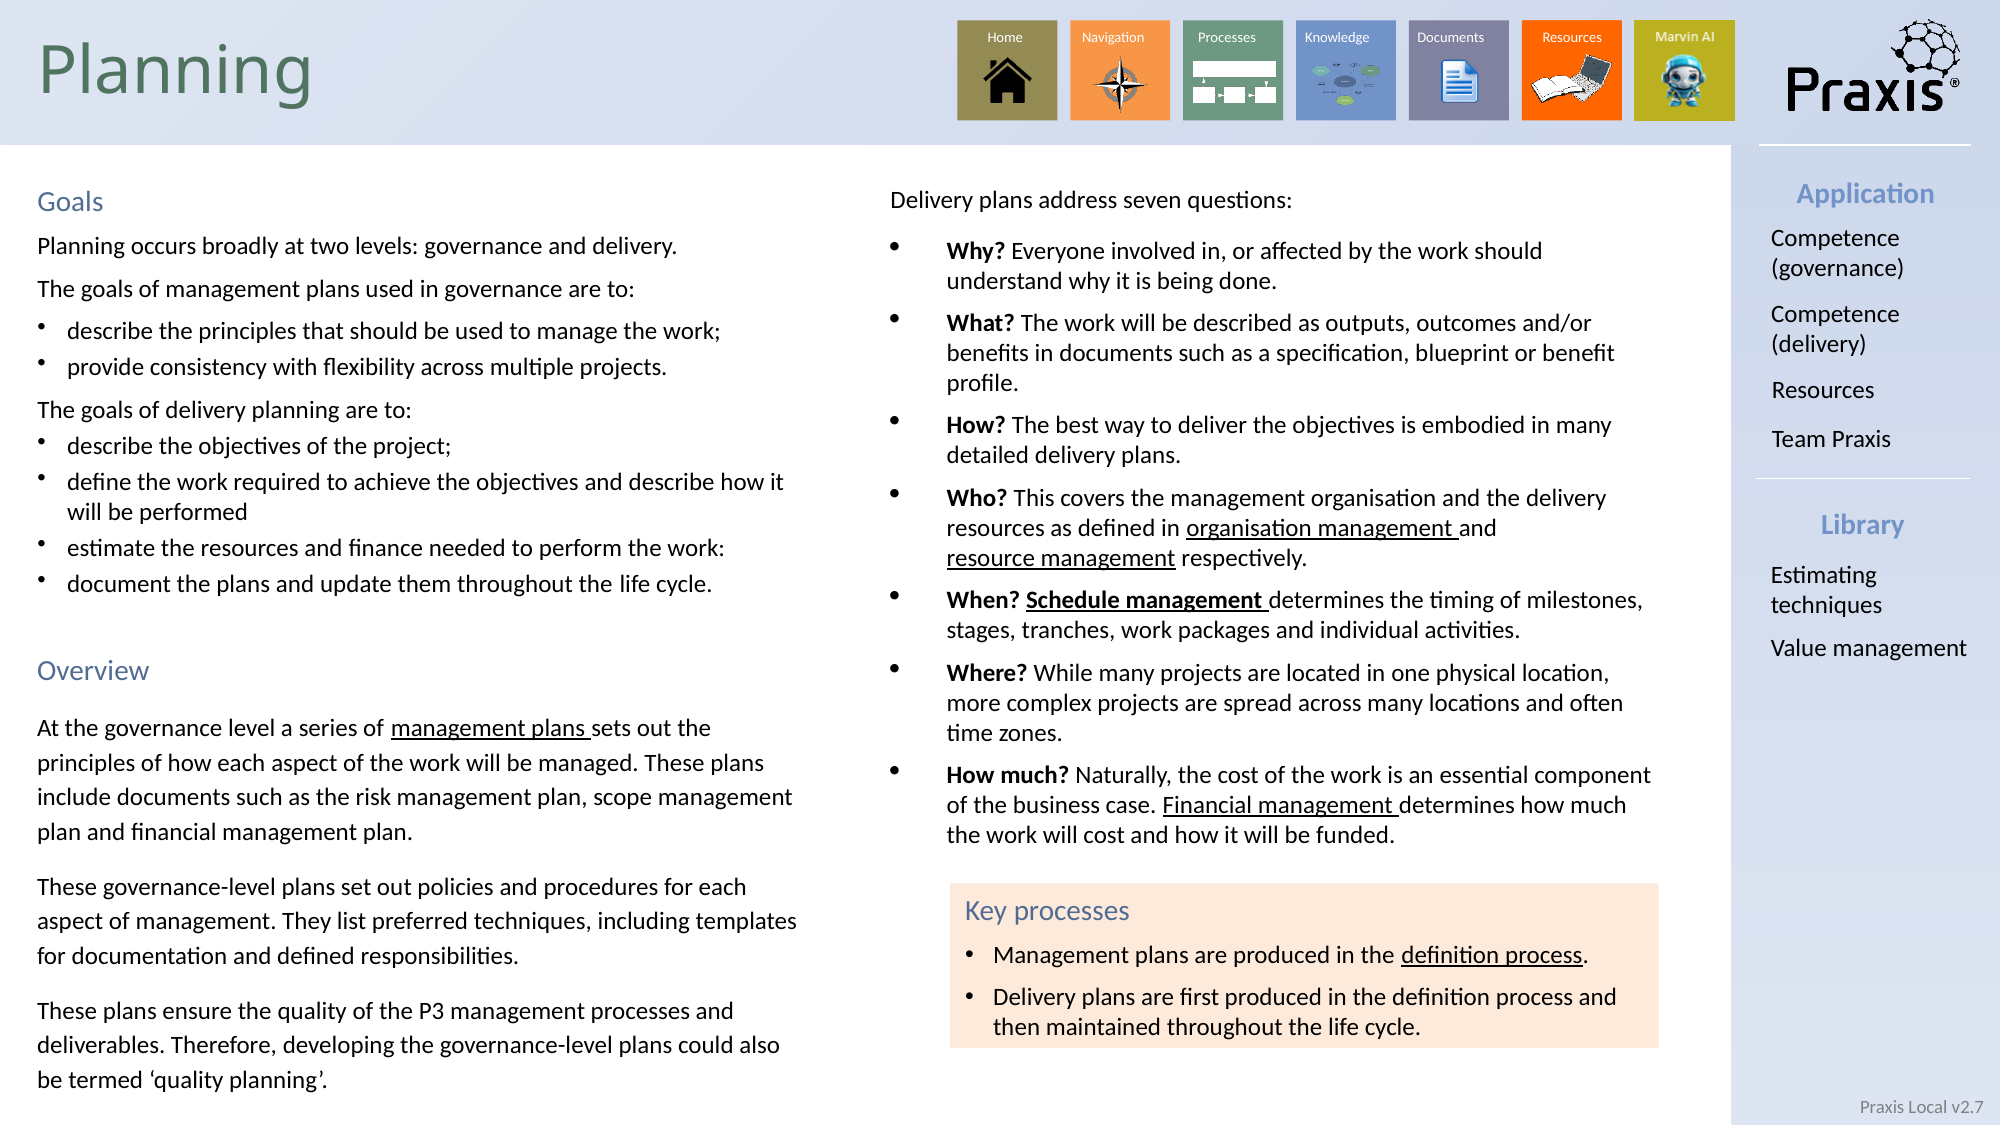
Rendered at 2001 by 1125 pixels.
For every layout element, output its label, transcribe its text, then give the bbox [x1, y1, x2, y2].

picture [1193, 61, 1276, 103]
picture [1634, 20, 1735, 121]
text_box Resources [1757, 365, 1890, 411]
text_box Library [1732, 497, 1993, 548]
picture [1312, 61, 1380, 105]
text_box Competence (governance) [1756, 217, 1992, 289]
text_box Application [1735, 166, 1997, 217]
text_box Overview At the governance level a series of management plans sets out the principles of how each aspect of the work will be managed. These plans include documents such as the risk management plan, scope management plan and financial management plan. These governance-level plans set out policies and procedures for each aspect of management. They list preferred techniques, including templates for documentation and defined responsibilities. These plans ensure the quality of the P3 management processes and deliverables. Therefore, developing the governance-level plans could also be termed ‘quality planning’. [22, 638, 826, 1101]
text_box Team Praxis [1757, 414, 1907, 460]
text_box Goals Planning occurs broadly at two levels: governance and delivery. The goals of management plans used in governance are to: describe the principles that should be used to manage the work; provide consistency with flexibility across multiple projects. The goals of delivery planning are to: describe the objectives of the project; define the work required to achieve the objectives and describe how it will be performed estimate the resources and finance needed to perform the work: document the plans and update them throughout the life cycle. [22, 174, 826, 638]
text_box Value management [1756, 623, 2000, 669]
text_box Key processes Management plans are produced in the definition process. Delivery plans are first produced in the definition process and then maintained throughout the life cycle. [950, 883, 1659, 1049]
text_box Delivery plans address seven questions: Why? Everyone involved in, or affected by the work should understand why it is being done. What? The work will be described as outputs, outcomes and/or benefits in documents such as a specification, blueprint or benefit profile. How? The best way to deliver the objectives is embodied in many detailed delivery plans. Who? This covers the management organisation and the delivery resources as defined in organisation management and resource management respectively. When? Schedule management determines the timing of milestones, stages, tranches, work packages and individual activities. Where? While many projects are located in one physical location, more complex projects are spread across many locations and often time zones. How much? Naturally, the cost of the work is an essential component of the business case. Financial management determines how much the work will cost and how it will be funded. [875, 171, 1679, 856]
picture [1138, 56, 1148, 113]
text_box [1766, 15, 1968, 128]
text_box Estimating techniques [1756, 550, 2000, 623]
text_box Competence (delivery) [1756, 290, 1992, 365]
picture [1434, 55, 1486, 107]
picture [1529, 54, 1612, 104]
title Planning [22, 3, 1138, 140]
